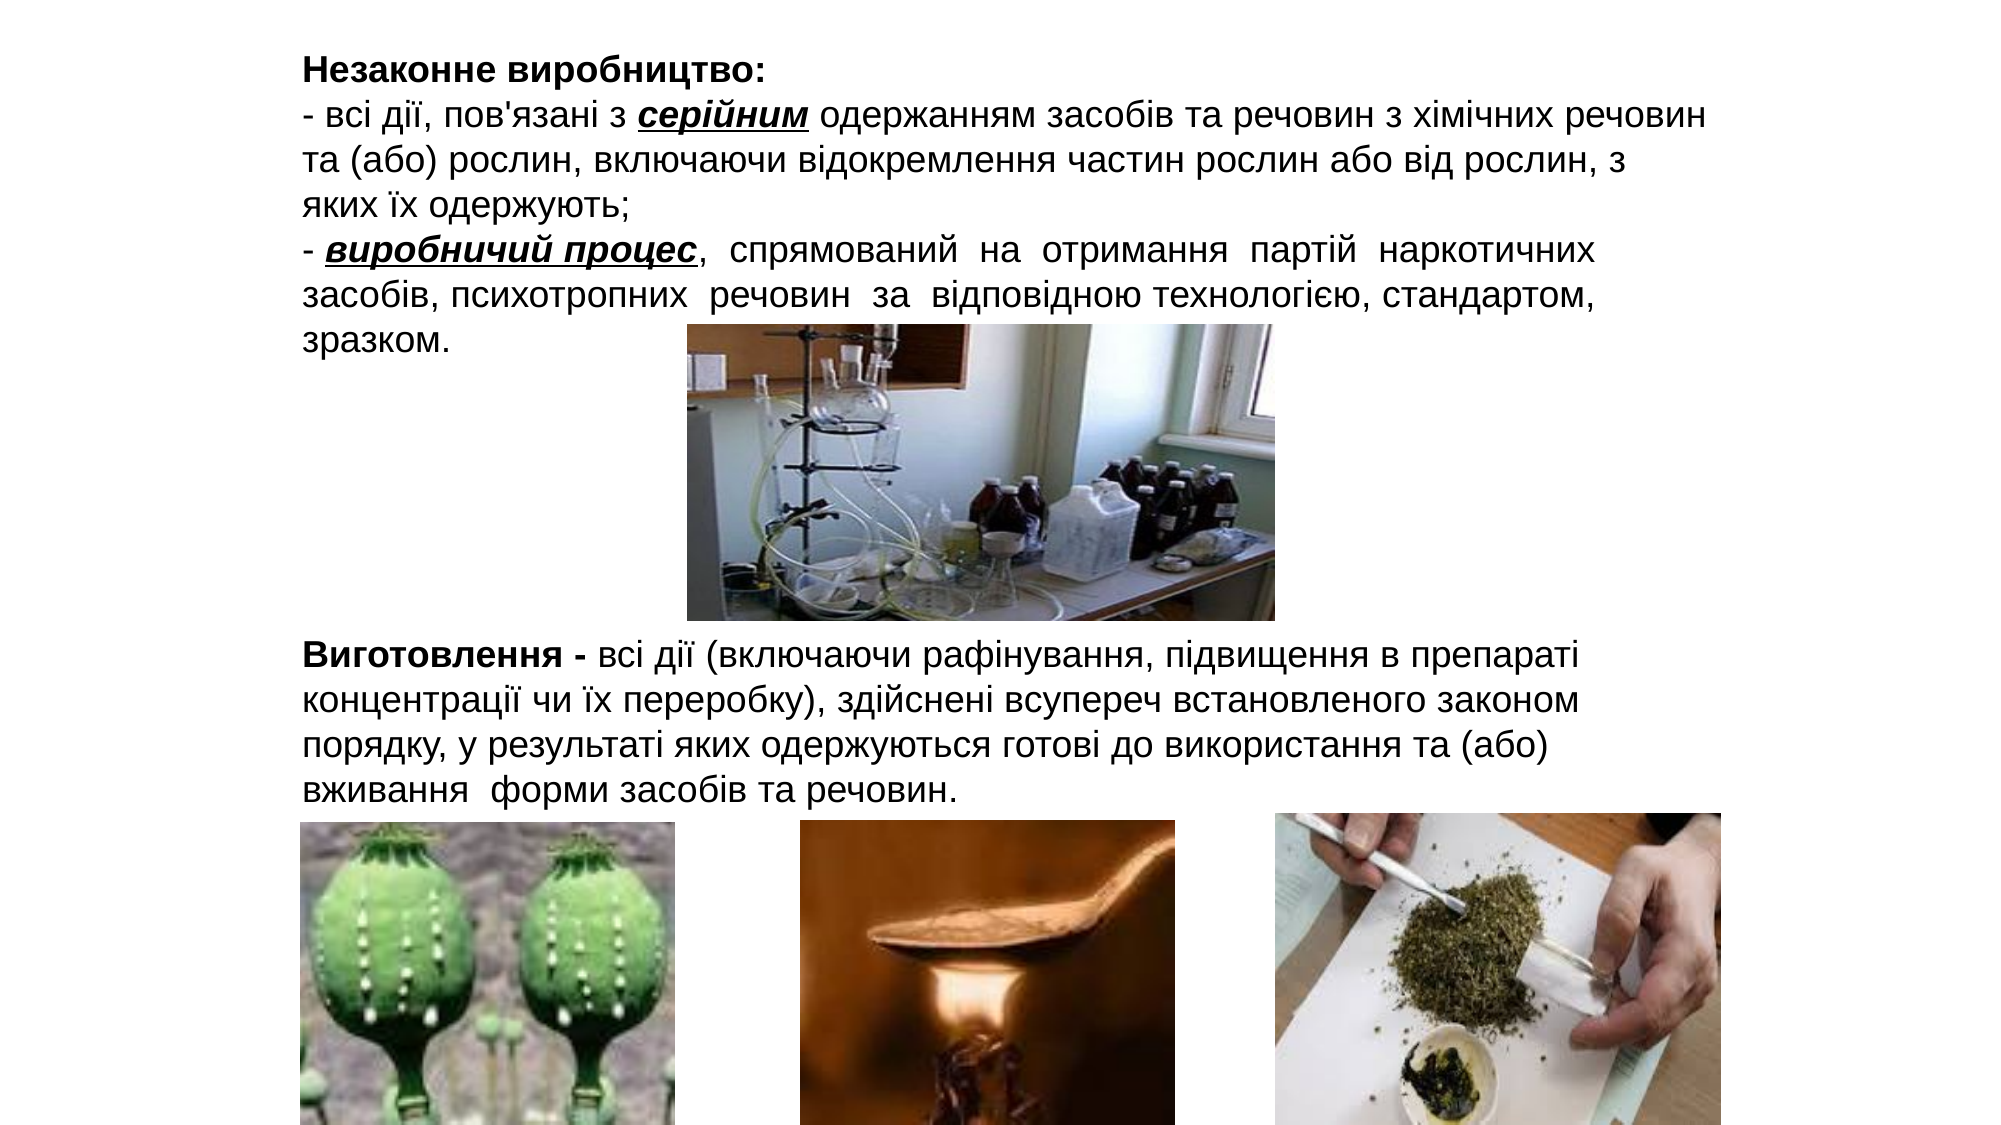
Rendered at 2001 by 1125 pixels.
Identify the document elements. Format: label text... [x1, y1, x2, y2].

picture [687, 324, 1275, 621]
text_box Незаконне виробництво: - всі дії, пов'язані з серійним одержанням засобів та речовин з хімічних речовин та (або) рослин, включаючи відокремлення частин рослин або від рослин, з яких їх одержують; - виробничий процес, спрямований на отримання партій наркотичних засобів, психотропних речовин за відповідною технологією, стандартом, зразком. Виготовлення - всі дії (включаючи рафінування, підвищення в препараті концентрації чи їх переробку), здійснені всупереч встановленого законом порядку, у результаті яких одержуються готові до використання та (або) вживання форми засобів та речовин. [287, 37, 1725, 818]
picture [799, 820, 1175, 1125]
picture [1274, 813, 1721, 1125]
picture [299, 822, 675, 1125]
